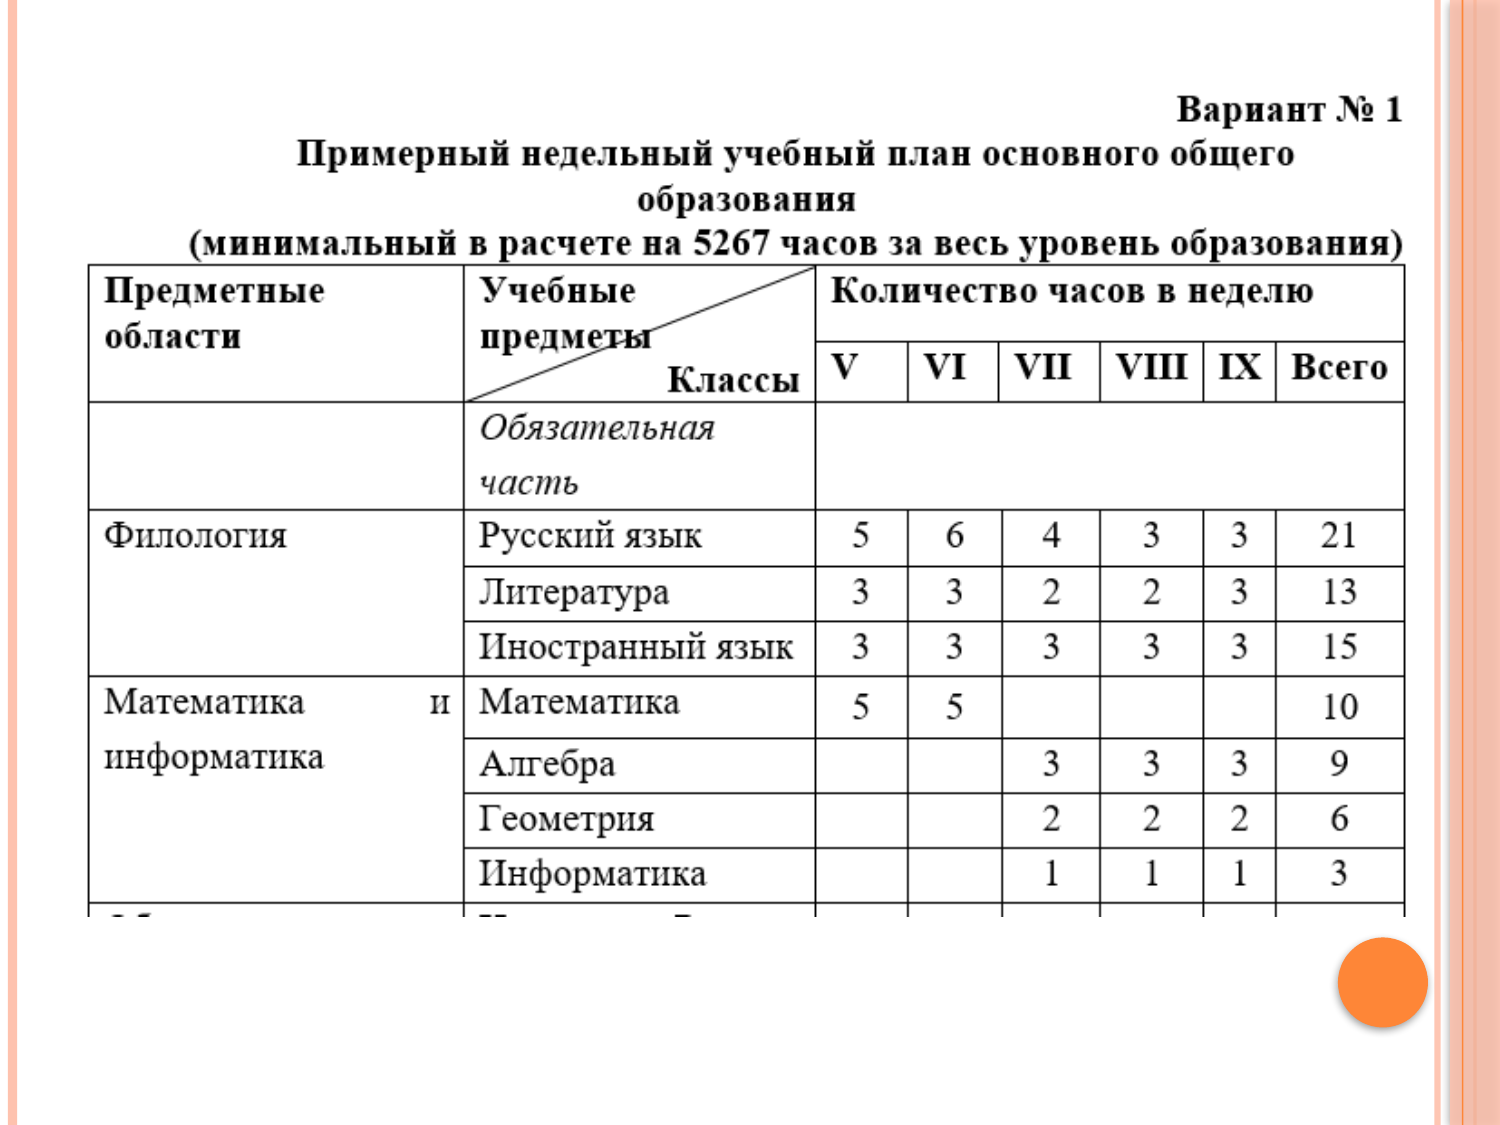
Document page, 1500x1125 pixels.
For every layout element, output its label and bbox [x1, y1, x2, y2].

picture [40, 77, 1425, 918]
